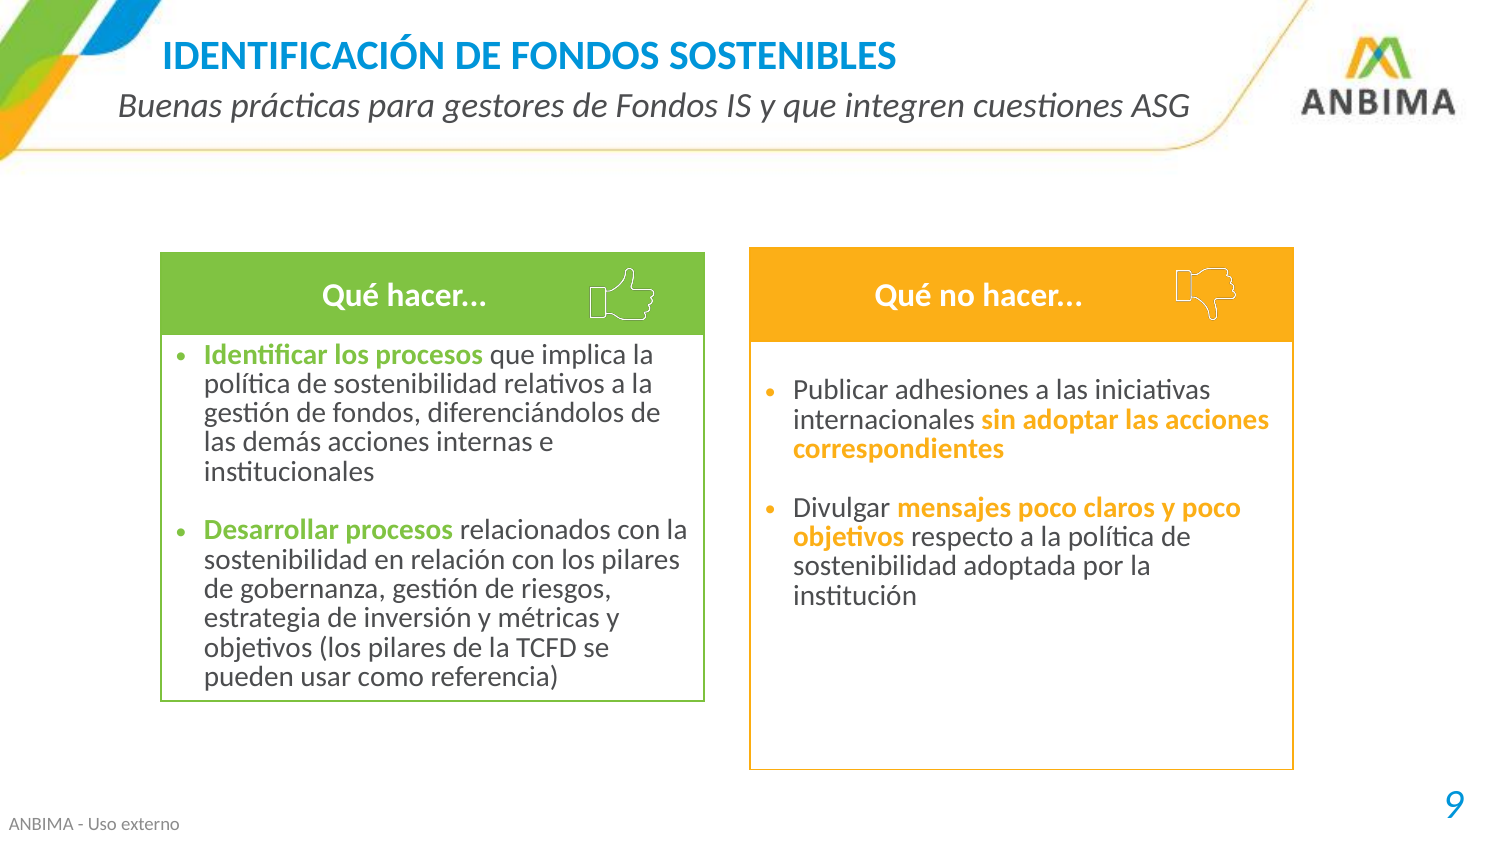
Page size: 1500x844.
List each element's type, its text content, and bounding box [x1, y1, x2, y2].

table_cell Publicar adhesiones a las iniciativas internacionales sin adoptar las acciones correspondientes Divulgar mensajes poco claros y poco objetivos respecto a la política de sostenibilidad adoptada por la institución [751, 342, 1292, 769]
title Identificación de fondos sostenibles [147, 23, 1199, 74]
picture [0, 0, 1499, 844]
table_cell Identificar los procesos que implica la política de sostenibilidad relativos a la gestión de fondos, diferenciándolos de las demás acciones internas e institucionales Desarrollar procesos relacionados con la sostenibilidad en relación con los pilares de gobernanza, gestión de riesgos, estrategia de inversión y métricas y objetivos (los pilares de la TCFD se pueden usar como referencia) [162, 335, 703, 700]
text_box Qué hacer... [307, 266, 529, 321]
list Buenas prácticas para gestores de Fondos IS y que integren cuestiones ASG [103, 74, 1245, 127]
text_box ANBIMA - Uso externo [0, 799, 727, 844]
slide_number 9 [1101, 779, 1479, 825]
table_header [162, 253, 703, 334]
text_box Qué no hacer... [859, 266, 1165, 321]
table_header [751, 249, 1292, 340]
